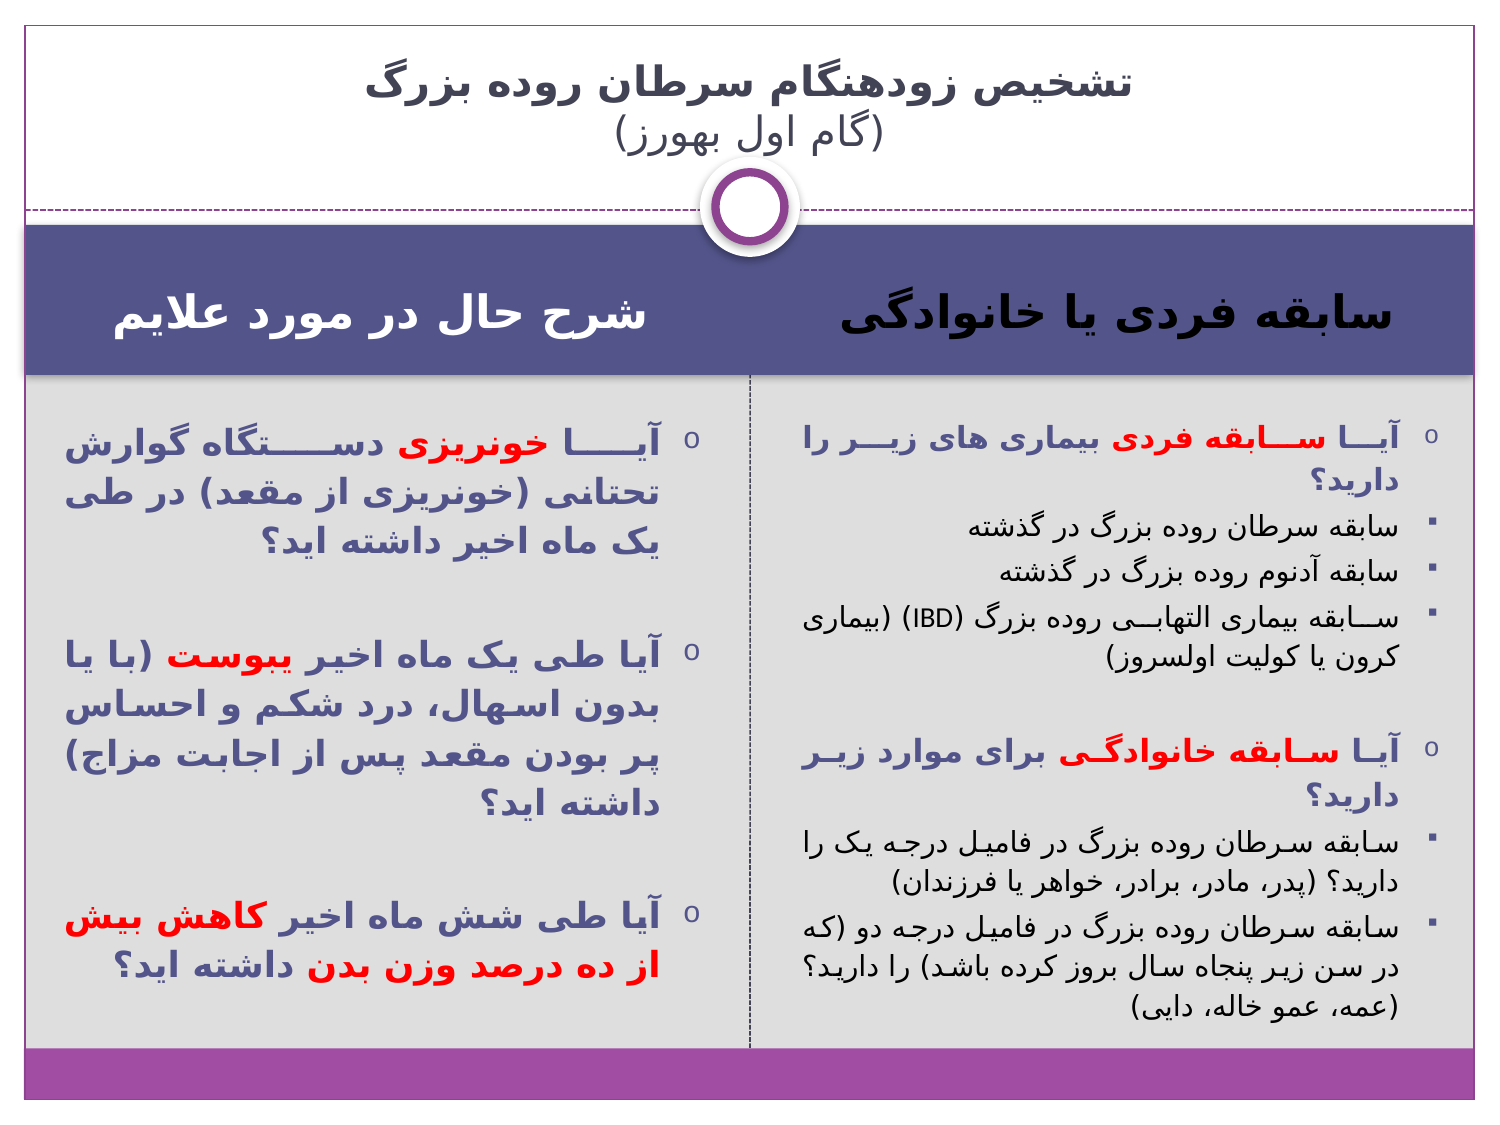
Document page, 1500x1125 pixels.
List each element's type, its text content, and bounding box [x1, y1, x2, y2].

title تشخیص زودهنگام سرطان روده بزرگ (گام اول بهورز) [49, 37, 1450, 162]
list آیا سابقه فردی بیماری های زیر را دارید؟ سابقه سرطان روده بزرگ در گذشته سابقه آدنوم روده بزرگ در گذشته سابقه بیماری التهابی روده بزرگ (IBD) (بیماری کرون یا کولیت اولسروز) آیا سابقه خانوادگی برای موارد زیر دارید؟ سابقه سرطان روده بزرگ در فامیل درجه یک را دارید؟ (پدر، مادر، برادر، خواهر یا فرزندان) سابقه سرطان روده بزرگ در فامیل درجه دو (که در سن زیر پنجاه سال بروز کرده باشد) را دارید؟ (عمه، عمو خاله، دایی) [787, 405, 1450, 1033]
list شرح حال در مورد علایم [48, 249, 714, 371]
list سابقه فردی یا خانوادگی [785, 249, 1450, 371]
list آيا خونریزی دستگاه گوارش تحتانی (خونریزی از مقعد) در طی یک ماه اخیر داشته اید؟ آيا طی یک ماه اخیر یبوست (با یا بدون اسهال، درد شکم و احساس پر بودن مقعد پس از اجابت مزاج) داشته اید؟ آيا طی شش ماه اخیر کاهش بیش از ده درصد وزن بدن داشته اید؟ [49, 405, 713, 1032]
